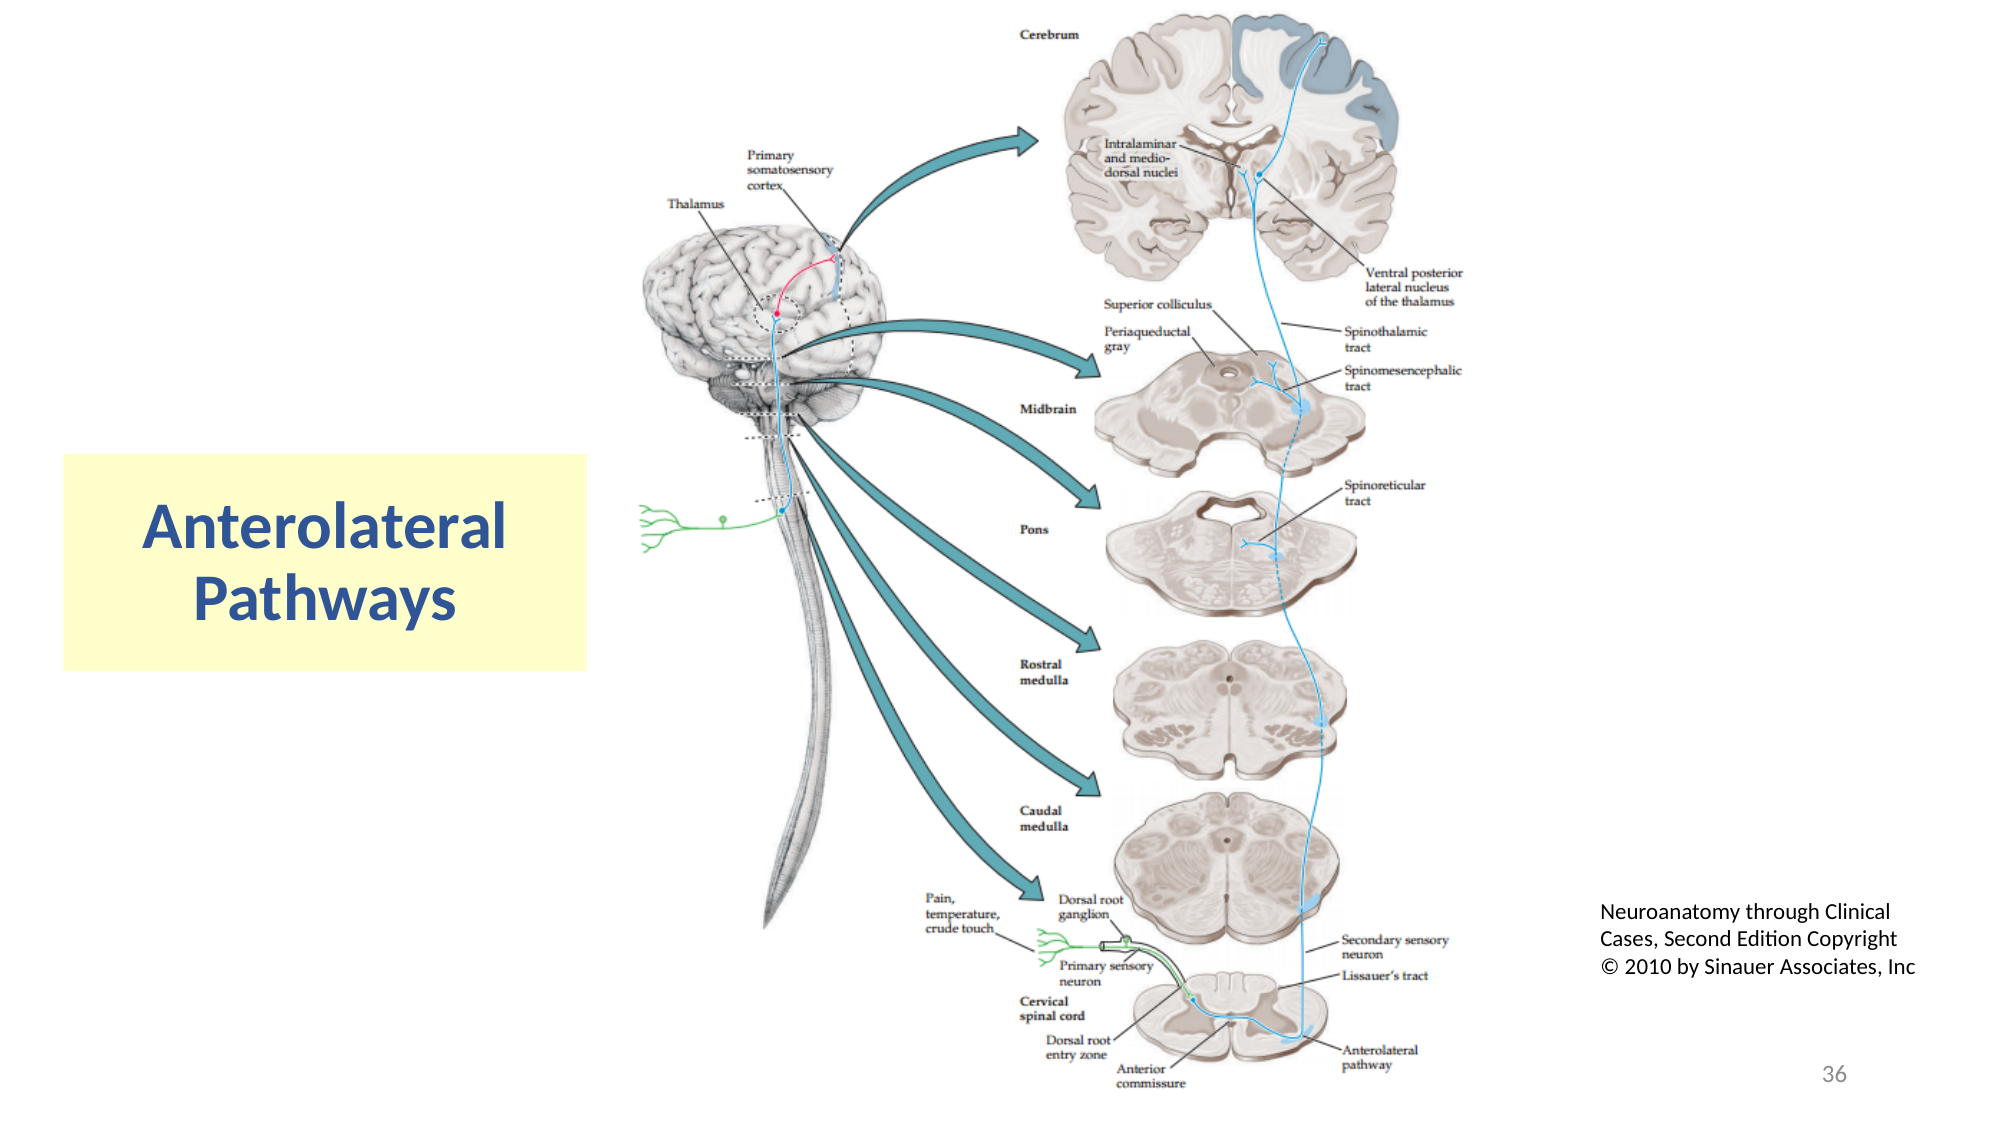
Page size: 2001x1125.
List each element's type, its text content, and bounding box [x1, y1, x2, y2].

slide_number 36 [1502, 1042, 1863, 1103]
text_box Neuroanatomy through Clinical Cases, Second Edition Copyright © 2010 by Sinauer Associates, Inc [1585, 889, 1933, 987]
title Anterolateral Pathways [63, 453, 587, 672]
picture [587, 0, 1502, 1125]
